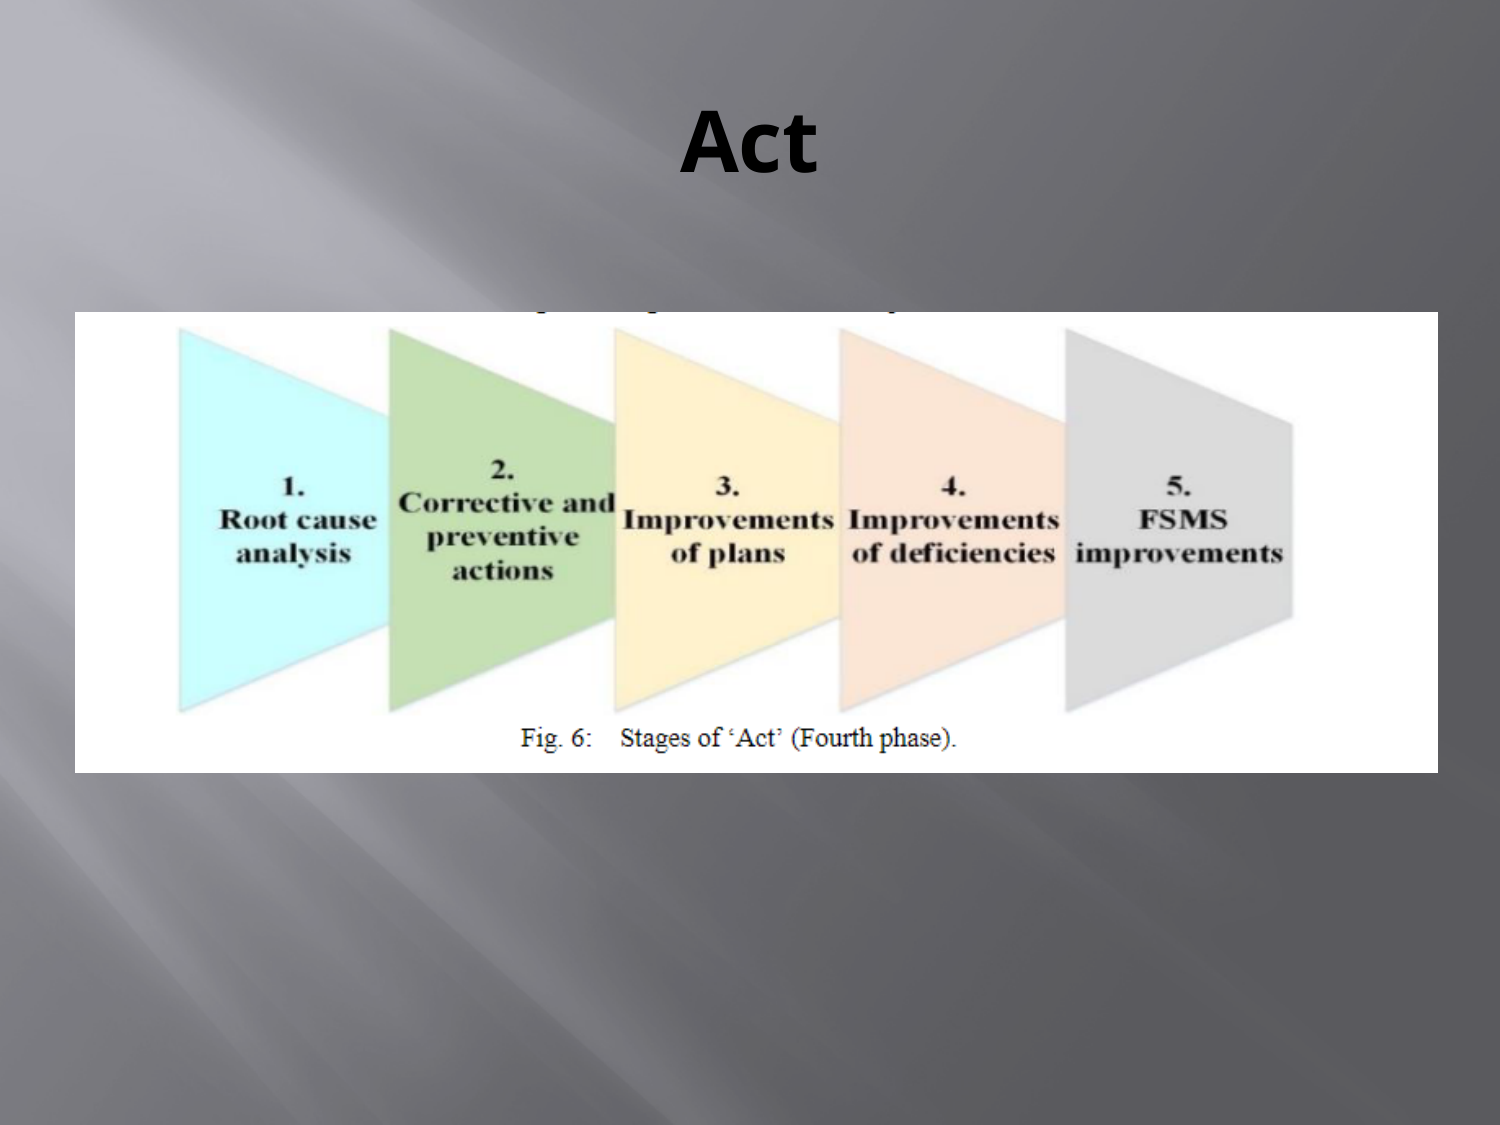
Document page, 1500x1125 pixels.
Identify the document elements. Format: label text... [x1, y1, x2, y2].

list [74, 312, 1438, 773]
title Act [75, 45, 1425, 233]
